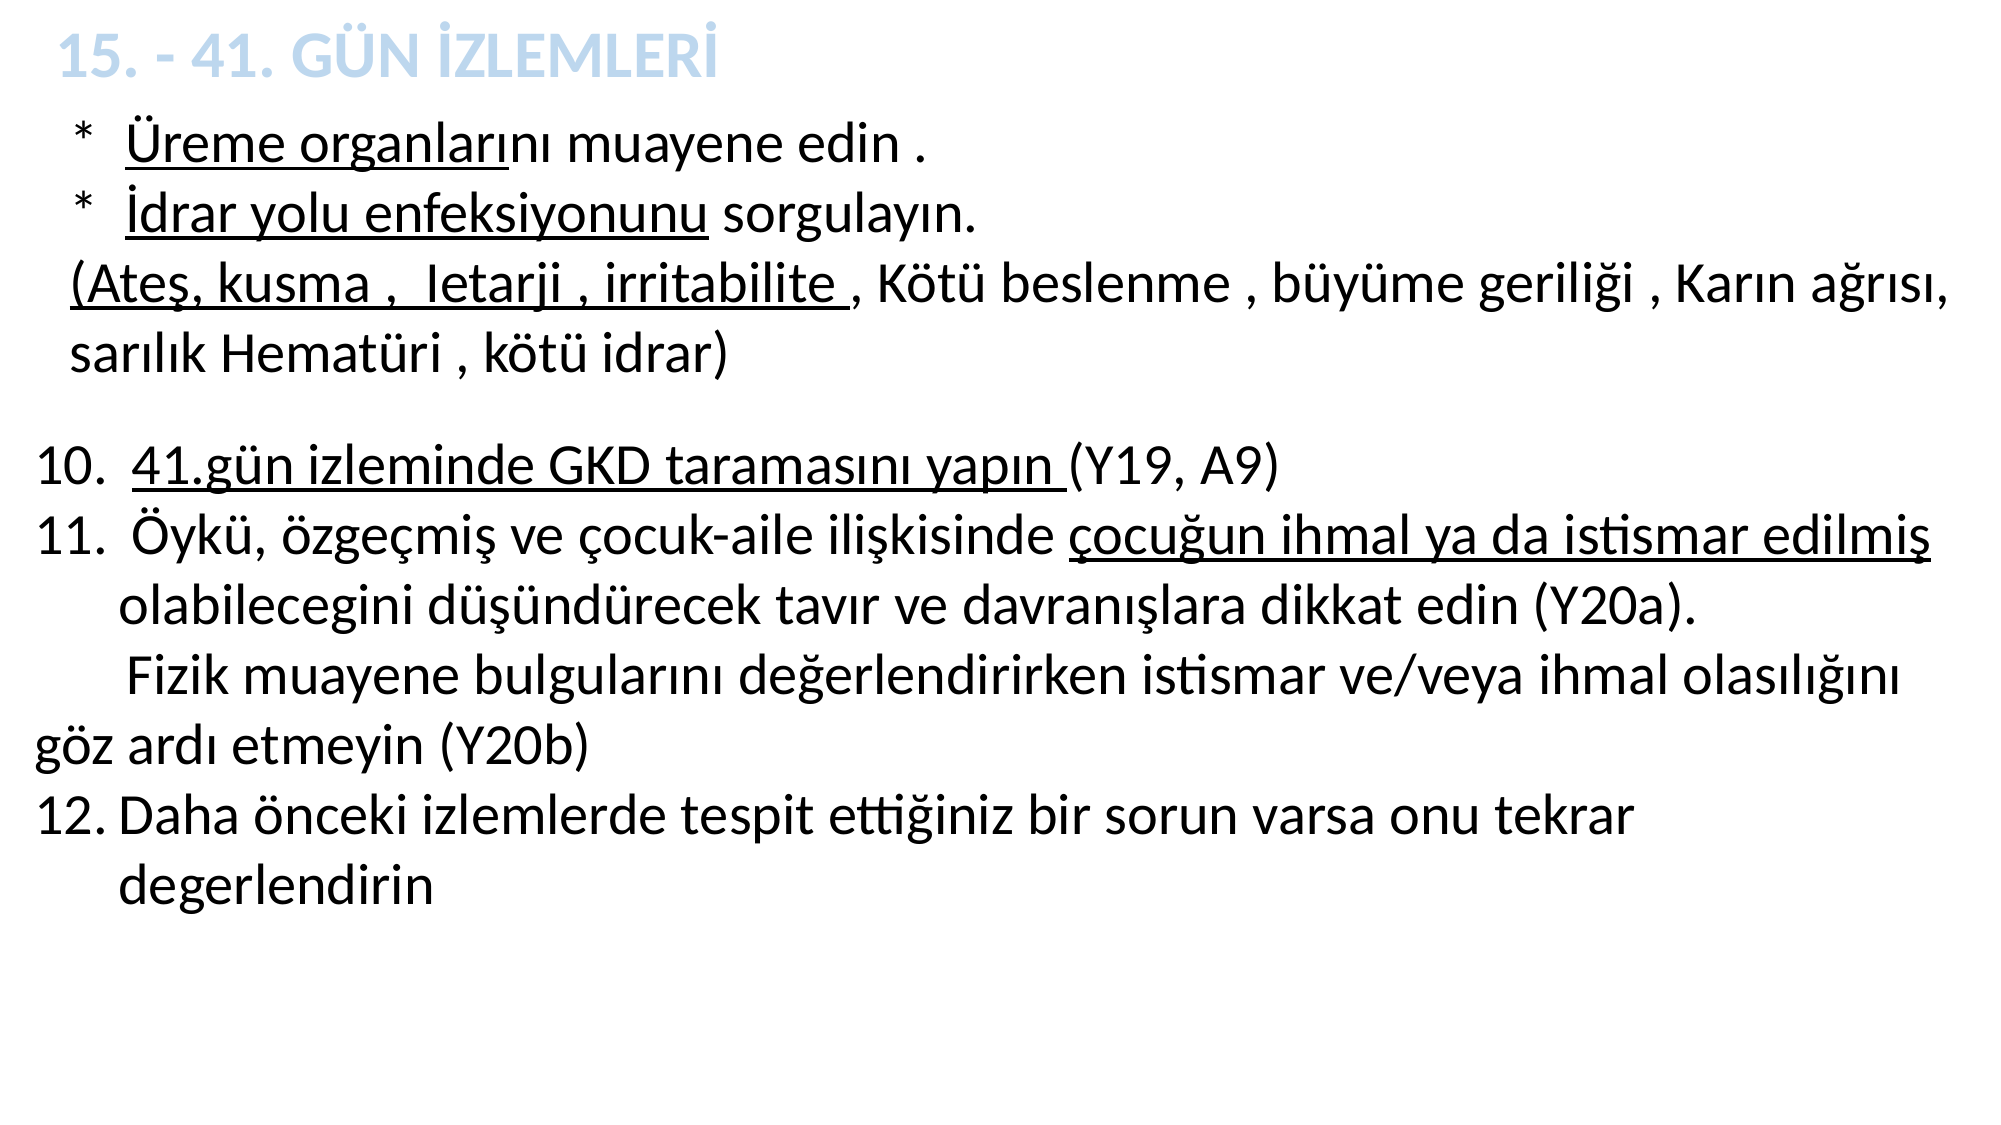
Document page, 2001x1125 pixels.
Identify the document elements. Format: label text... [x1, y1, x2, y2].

text_box 41.gün izleminde GKD taramasını yapın (Y19, A9) Öykü, özgeçmiş ve çocuk-aile ilişkisinde çocuğun ihmal ya da istismar edilmiş olabilecegini düşündürecek tavır ve davranışlara dikkat edin (Y20a). Fizik muayene bulgularını değerlendirirken istismar ve/veya ihmal olasılığını göz ardı etmeyin (Y20b) Daha önceki izlemlerde tespit ettiğiniz bir sorun varsa onu tekrar degerlendirin [19, 418, 1953, 994]
text_box * Üreme organlarını muayene edin . * İdrar yolu enfeksiyonunu sorgulayın. (Ateş, kusma , Ietarji , irritabilite , Kötü beslenme , büyüme geriliği , Karın ağrısı, sarılık Hematüri , kötü idrar) [54, 27, 2000, 392]
text_box 15. - 41. GÜN İZLEMLERİ [40, 3, 1465, 99]
